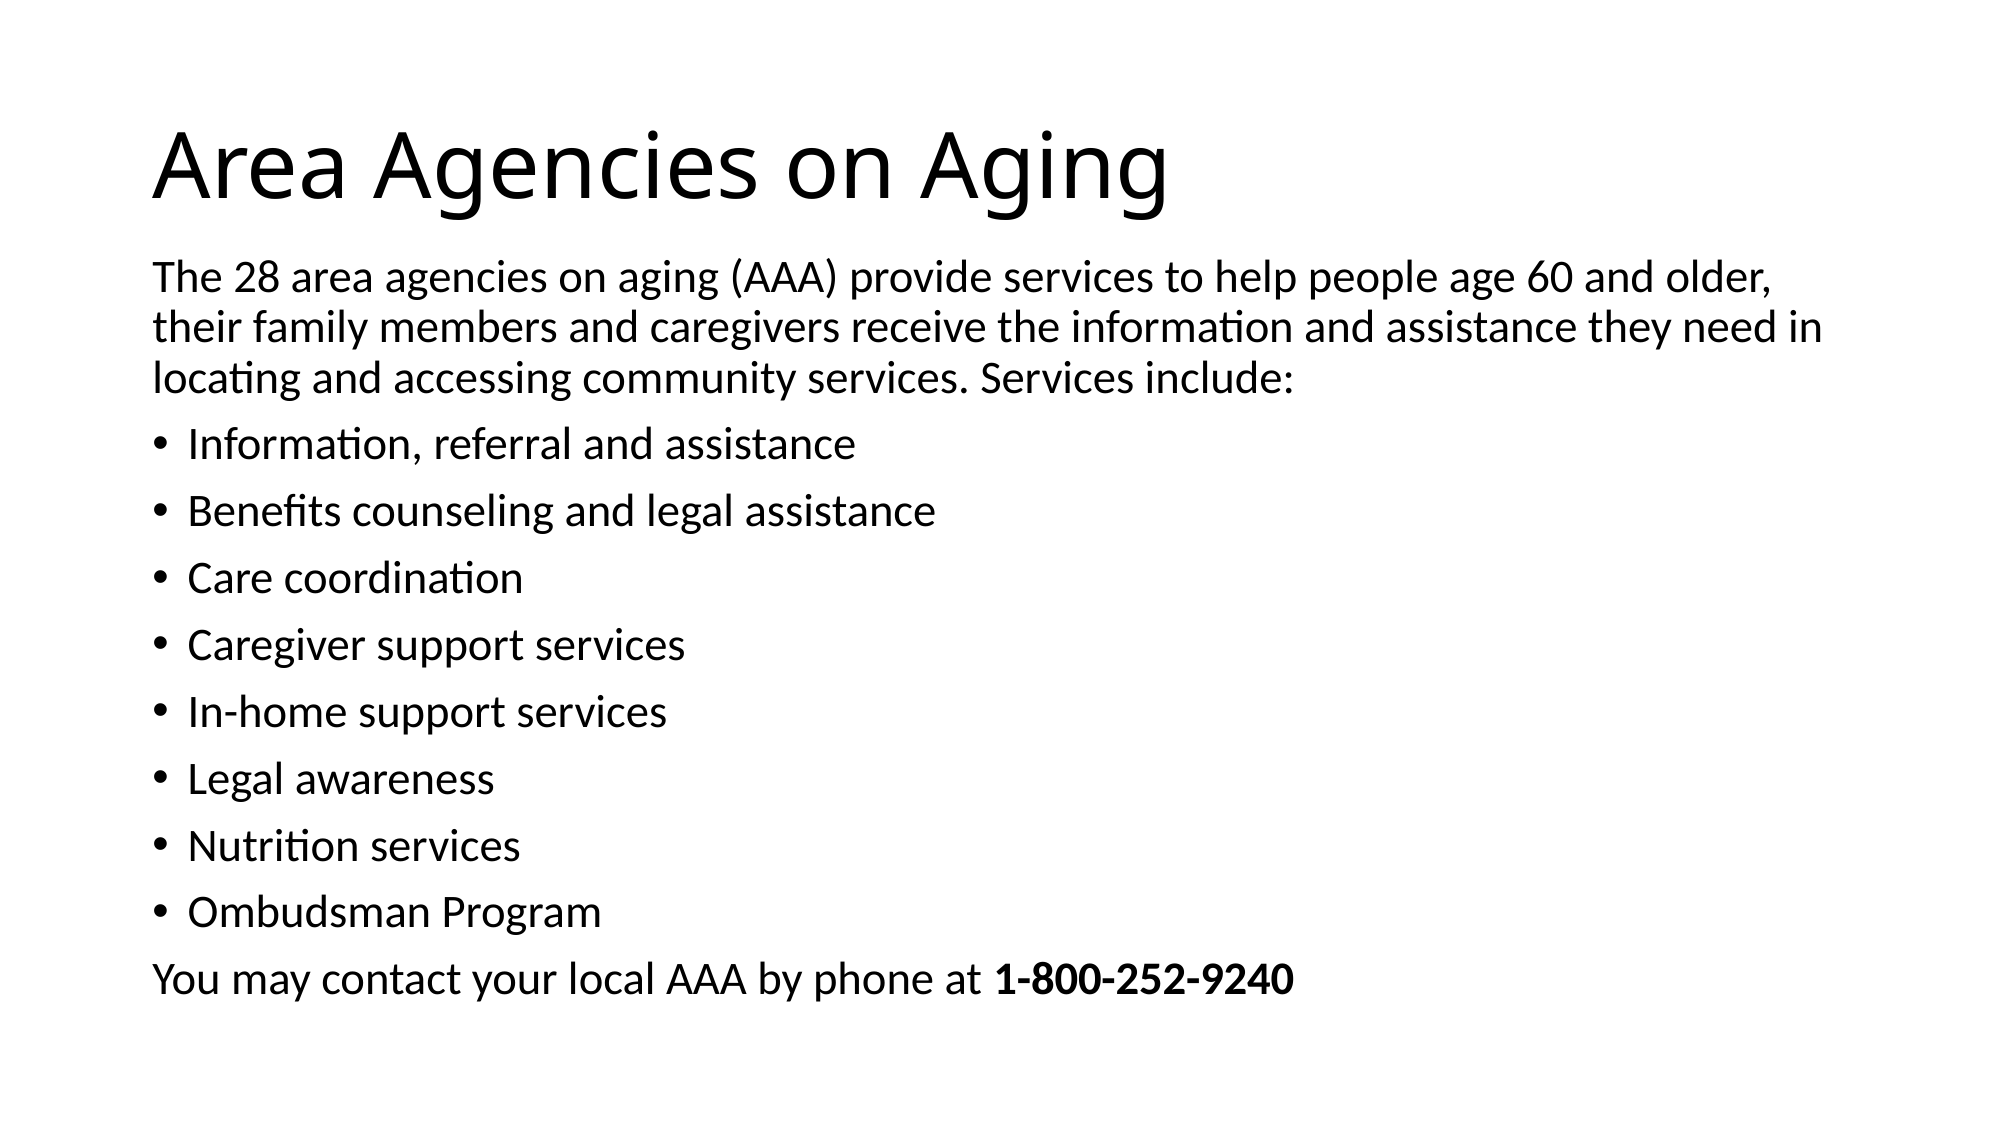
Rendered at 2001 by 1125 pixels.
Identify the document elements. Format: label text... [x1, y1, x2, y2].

list The 28 area agencies on aging (AAA) provide services to help people age 60 and older, their family members and caregivers receive the information and assistance they need in locating and accessing community services. Services include: Information, referral and assistance Benefits counseling and legal assistance Care coordination Caregiver support services In-home support services Legal awareness Nutrition services Ombudsman Program You may contact your local AAA by phone at 1-800-252-9240 [137, 245, 1863, 1014]
title Area Agencies on Aging [137, 59, 1863, 245]
